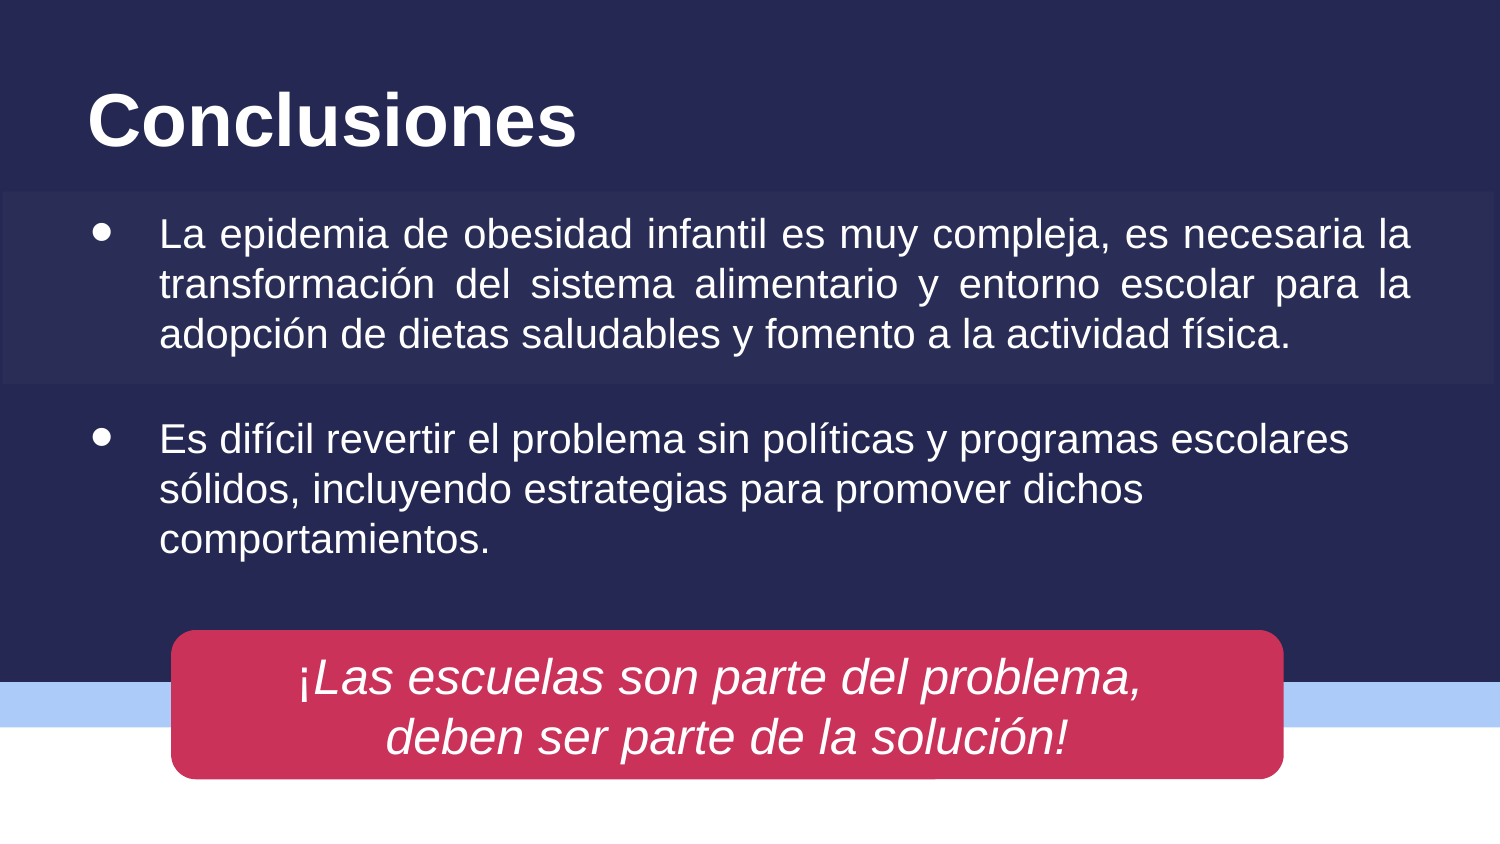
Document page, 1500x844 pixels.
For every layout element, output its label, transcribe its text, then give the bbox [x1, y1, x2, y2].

text_box ¡Las escuelas son parte del problema, deben ser parte de la solución! [171, 630, 1284, 780]
title Conclusiones [72, 49, 944, 184]
list La epidemia de obesidad infantil es muy compleja, es necesaria la transformación del sistema alimentario y entorno escolar para la adopción de dietas saludables y fomento a la actividad física. Es difícil revertir el problema sin políticas y programas escolares sólidos, incluyendo estrategias para promover dichos comportamientos. [69, 191, 1427, 508]
text_box [1, 190, 1496, 386]
